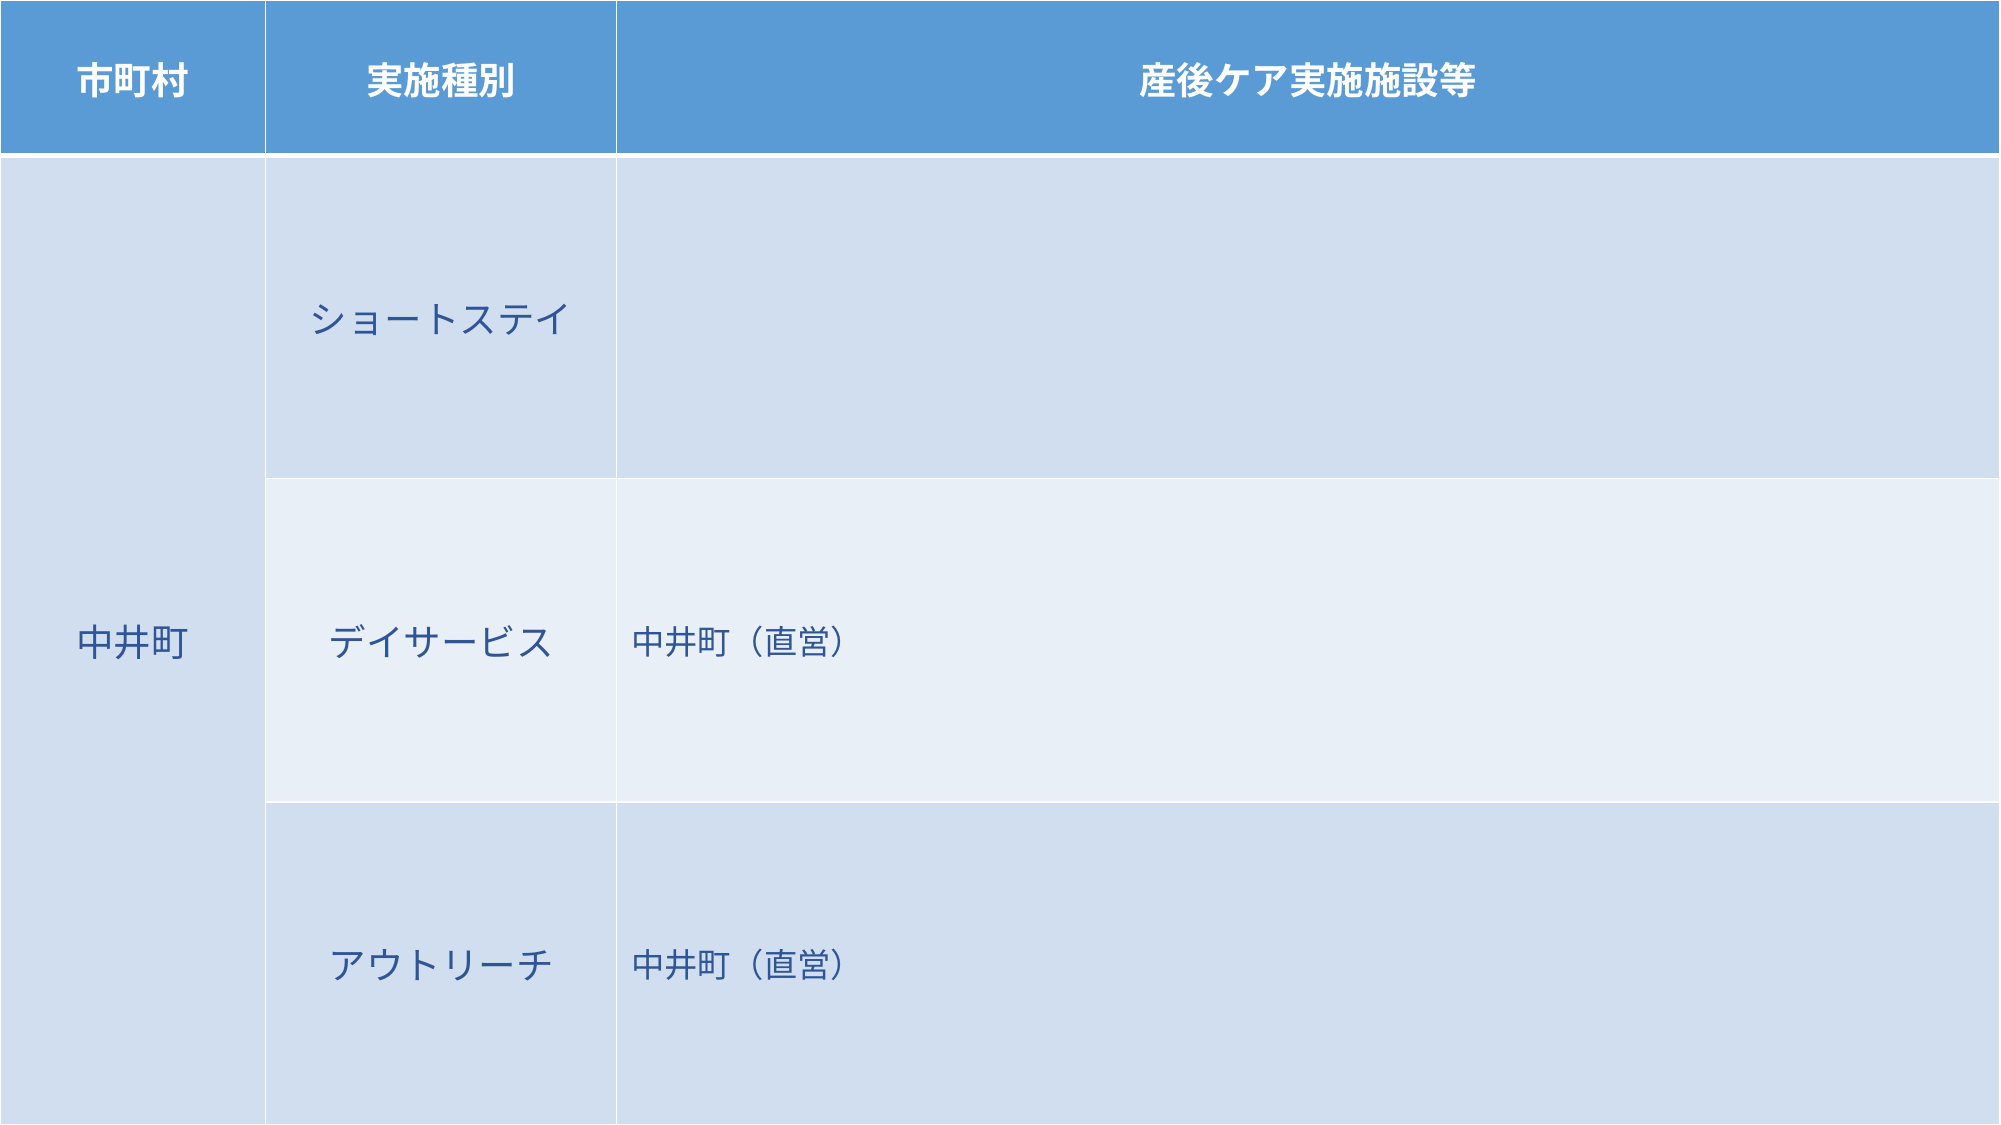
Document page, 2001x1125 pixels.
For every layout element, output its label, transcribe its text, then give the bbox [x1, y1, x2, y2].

table_cell ショートステイ [266, 158, 616, 478]
table_header 実施種別 [266, 1, 616, 153]
table_cell 中井町（直営） [617, 803, 1999, 1124]
table_cell アウトリーチ [266, 803, 616, 1124]
table_cell デイサービス [266, 479, 616, 801]
table_header 産後ケア実施施設等 [617, 1, 1999, 153]
table_cell [617, 158, 1999, 478]
table_header 市町村 [1, 1, 265, 153]
table_cell 中井町 [1, 158, 265, 1124]
table_cell 中井町（直営） [617, 479, 1999, 801]
